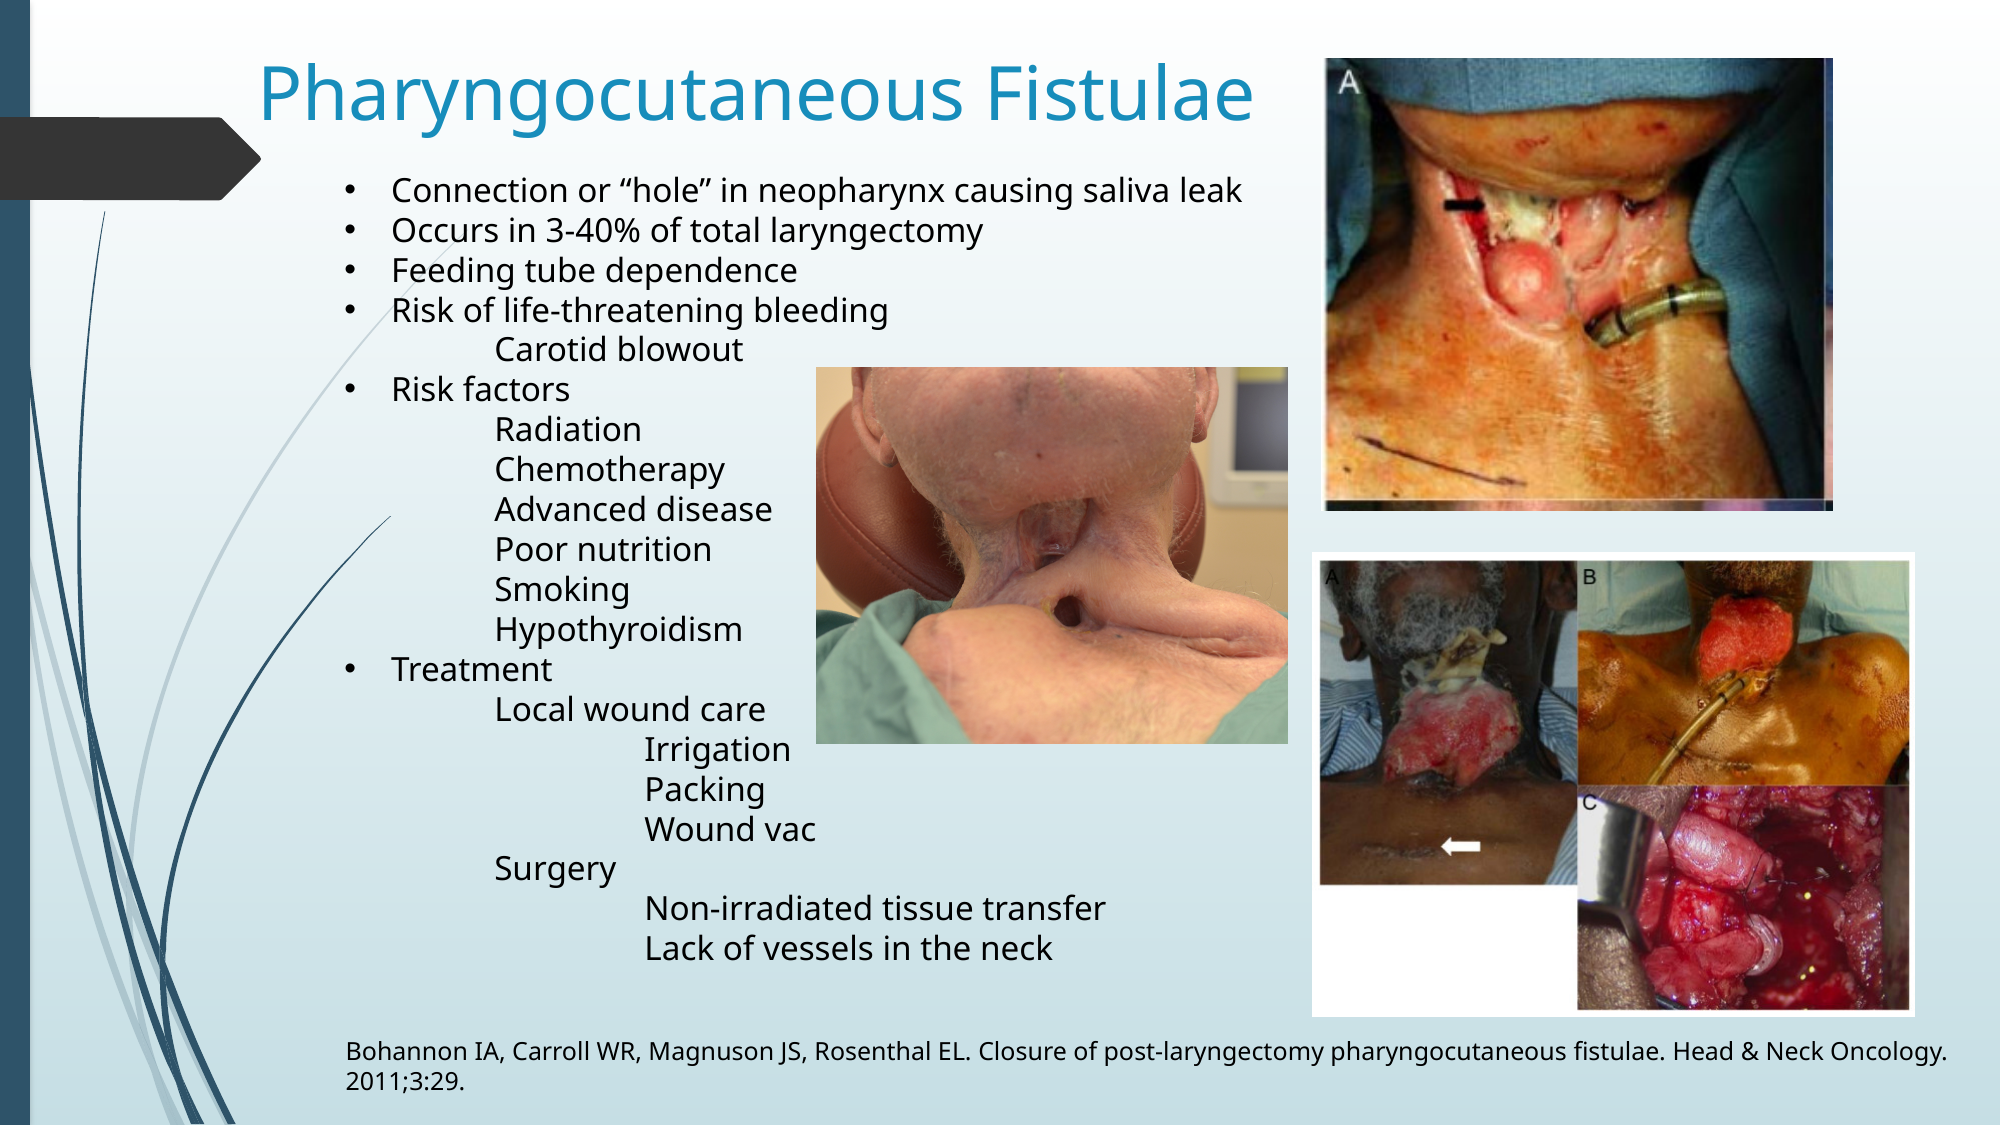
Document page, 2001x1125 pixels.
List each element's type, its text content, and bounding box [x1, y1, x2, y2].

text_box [1311, 58, 1916, 1018]
text_box Connection or “hole” in neopharynx causing saliva leak Occurs in 3-40% of total laryngectomy Feeding tube dependence Risk of life-threatening bleeding Carotid blowout Risk factors Radiation Chemotherapy Advanced disease Poor nutrition Smoking Hypothyroidism Treatment Local wound care Irrigation Packing Wound vac Surgery Non-irradiated tissue transfer Lack of vessels in the neck [329, 161, 1260, 1020]
text_box Bohannon IA, Carroll WR, Magnuson JS, Rosenthal EL. Closure of post-laryngectomy pharyngocutaneous fistulae. Head & Neck Oncology. 2011;3:29. [330, 998, 1975, 1103]
picture [816, 367, 1288, 744]
title Pharyngocutaneous Fistulae [242, 38, 1705, 249]
